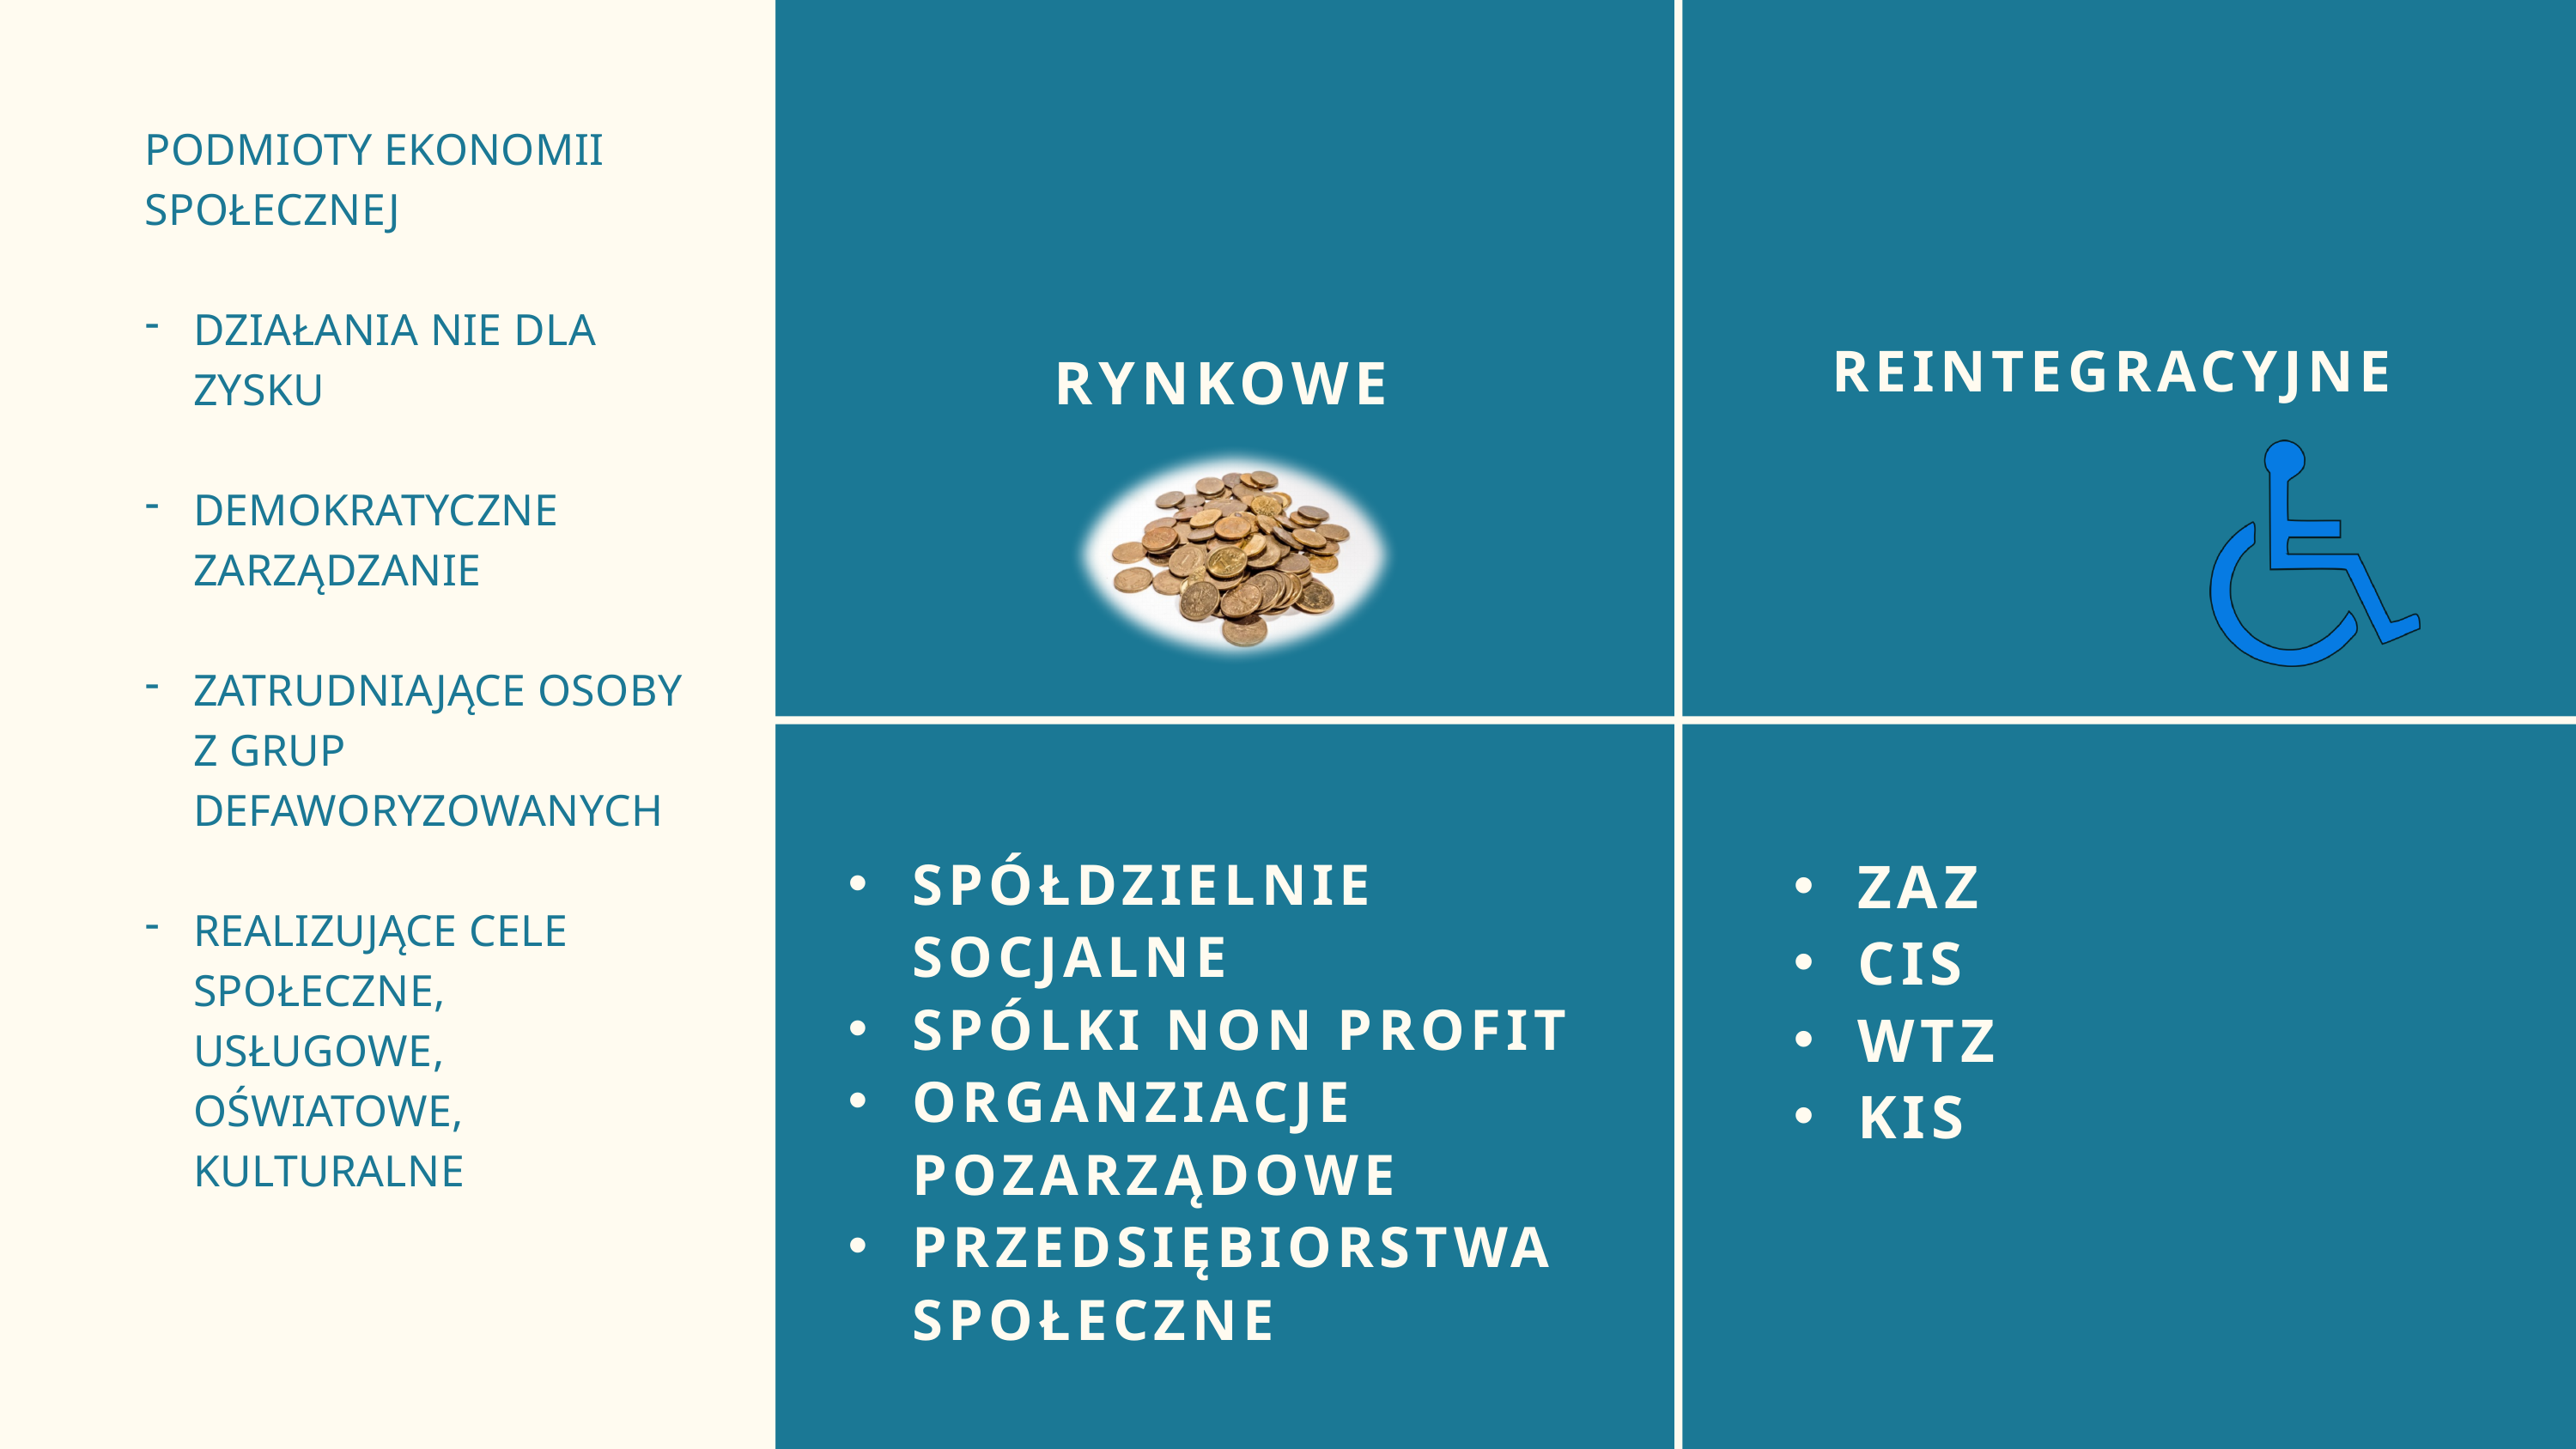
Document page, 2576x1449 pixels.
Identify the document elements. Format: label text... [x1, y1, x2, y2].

text_box PODMIOTY EKONOMII SPOŁECZNEJ DZIAŁANIA NIE DLA ZYSKU DEMOKRATYCZNE ZARZĄDZANIE ZATRUDNIAJĄCE OSOBY Z GRUP DEFAWORYZOWANYCH REALIZUJĄCE CELE SPOŁECZNE, USŁUGOWE, OŚWIATOWE, KULTURALNE [144, 113, 698, 1196]
picture [1066, 443, 1402, 667]
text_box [1793, 108, 2432, 419]
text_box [1793, 843, 2458, 1167]
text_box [848, 843, 1621, 1449]
text_box [0, 0, 757, 1449]
picture [2209, 440, 2421, 667]
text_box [757, 0, 2576, 1449]
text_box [888, 109, 1553, 499]
